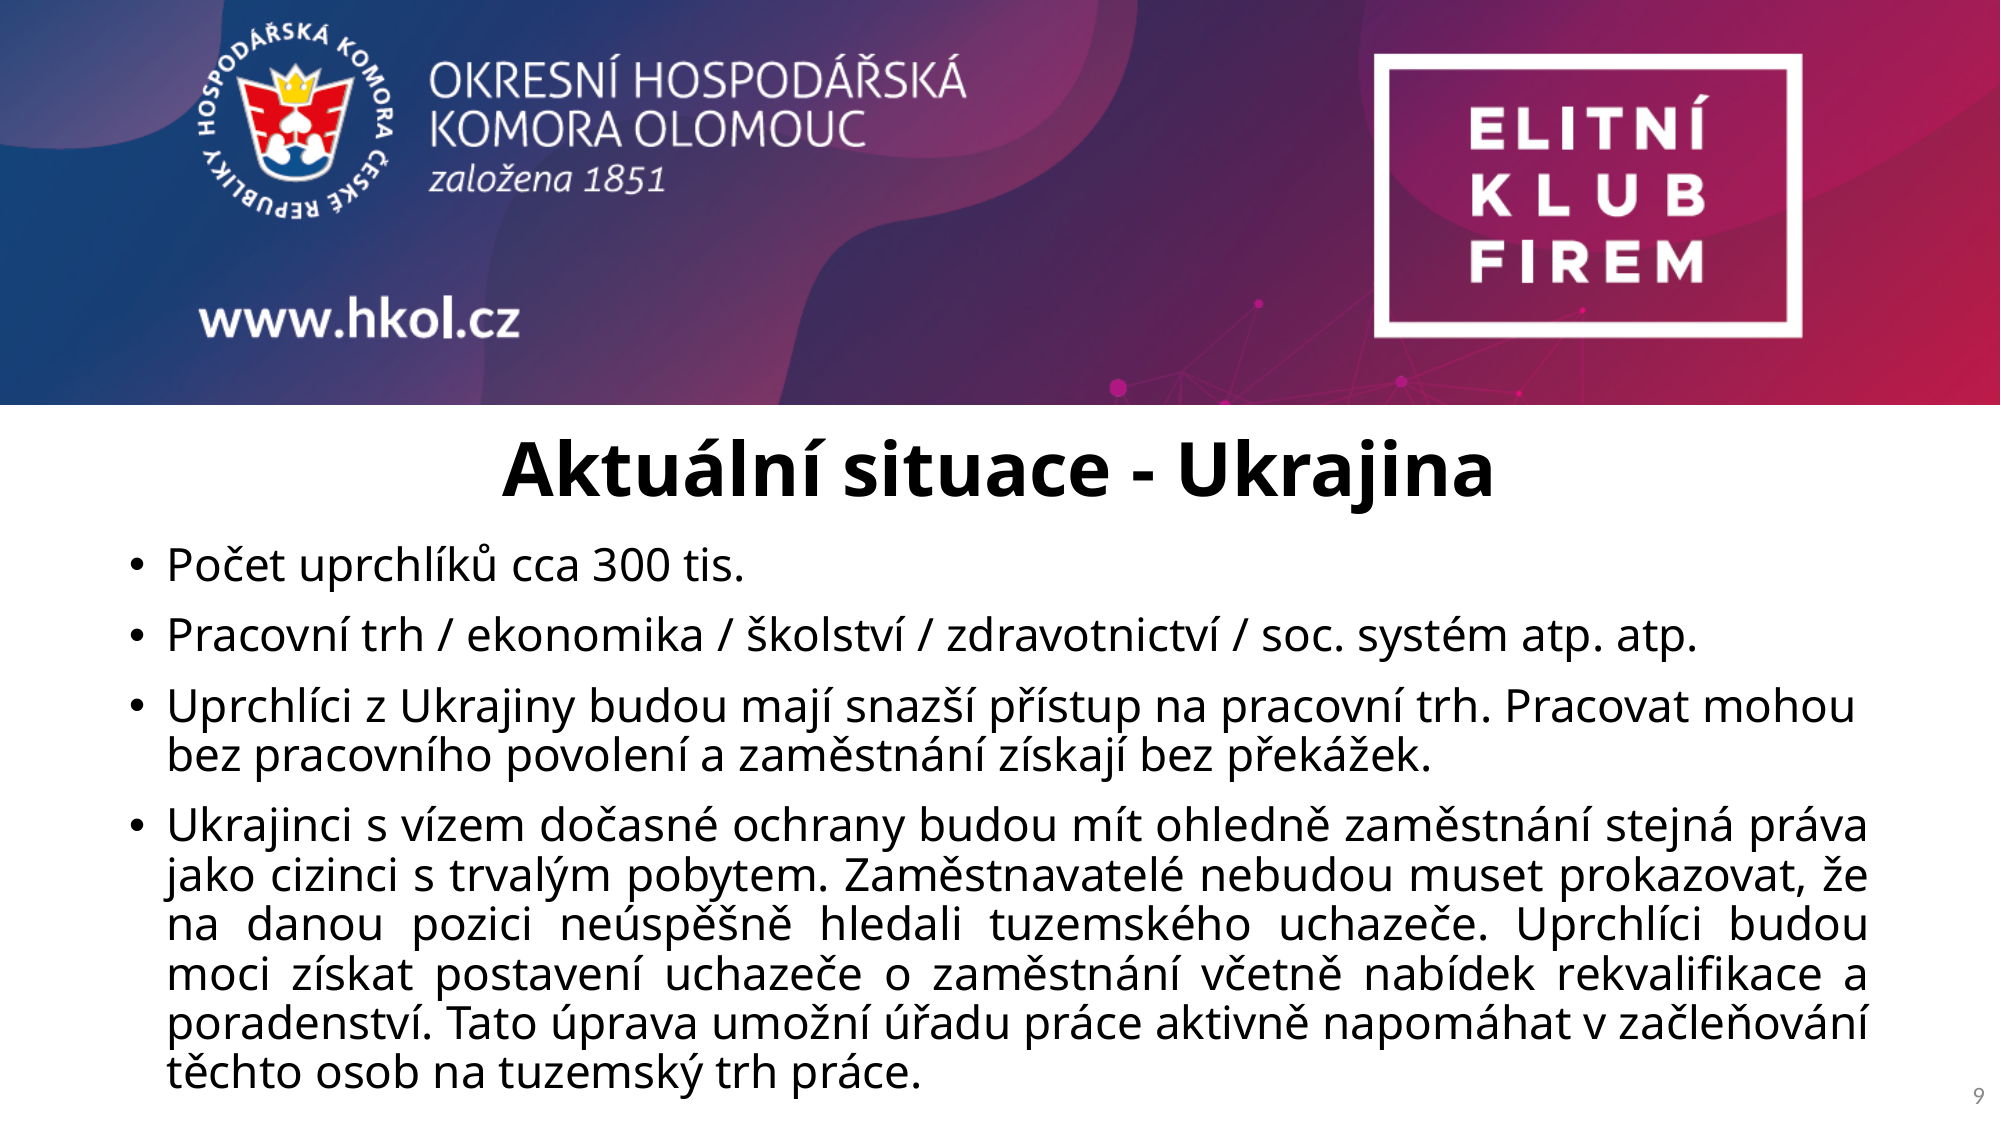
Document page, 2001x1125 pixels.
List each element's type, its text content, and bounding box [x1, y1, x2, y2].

picture [0, 0, 2000, 405]
title Aktuální situace - Ukrajina [114, 405, 1886, 534]
slide_number 9 [1550, 1065, 2000, 1125]
list Počet uprchlíků cca 300 tis. Pracovní trh / ekonomika / školství / zdravotnictví / soc. systém atp. atp. Uprchlíci z Ukrajiny budou mají snazší přístup na pracovní trh. Pracovat mohou bez pracovního povolení a zaměstnání získají bez překážek. Ukrajinci s vízem dočasné ochrany budou mít ohledně zaměstnání stejná práva jako cizinci s trvalým pobytem. Zaměstnavatelé nebudou muset prokazovat, že na danou pozici neúspěšně hledali tuzemského uchazeče. Uprchlíci budou moci získat postavení uchazeče o zaměstnání včetně nabídek rekvalifikace a poradenství. Tato úprava umožní úřadu práce aktivně napomáhat v začleňování těchto osob na tuzemský trh práce. [114, 534, 1886, 1125]
